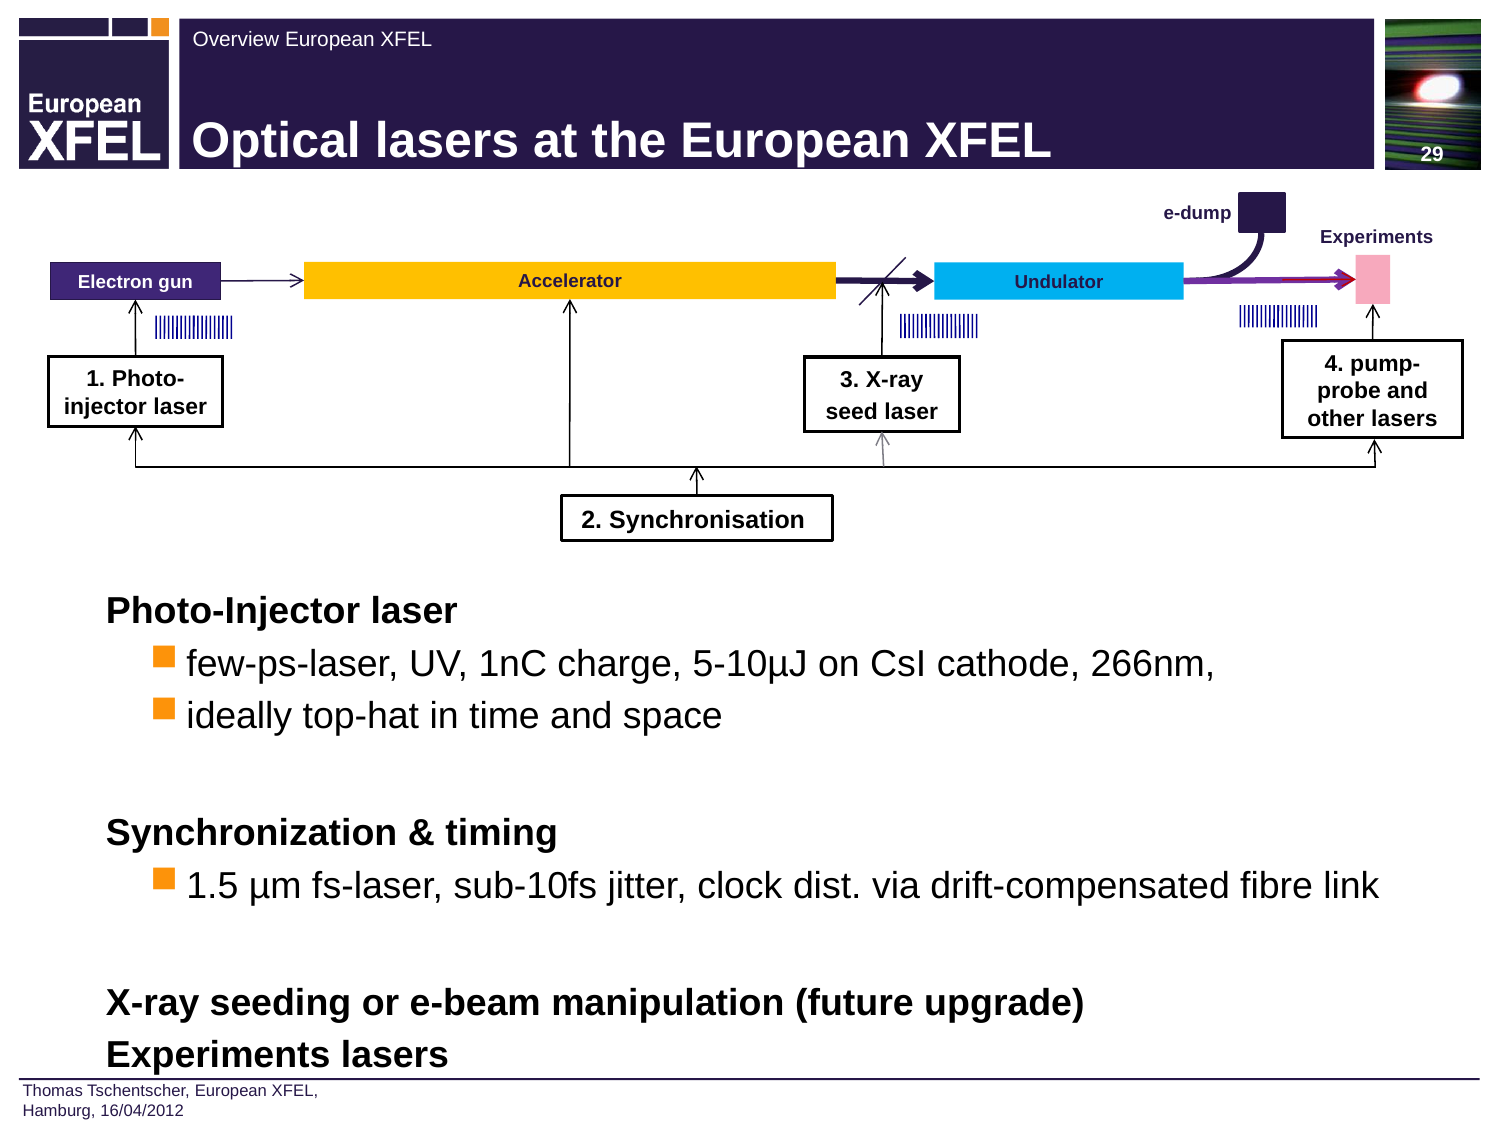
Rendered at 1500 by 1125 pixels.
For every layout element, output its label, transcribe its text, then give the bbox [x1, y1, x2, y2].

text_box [48, 185, 1463, 542]
picture [19, 18, 169, 169]
title Optical lasers at the European XFEL [179, 88, 1375, 168]
list Photo-Injector laser few-ps-laser, UV, 1nC charge, 5-10µJ on CsI cathode, 266nm, ideally top-hat in time and space Synchronization & timing 1.5 µm fs-laser, sub-10fs jitter, clock dist. via drift-compensated fibre link X-ray seeding or e-beam manipulation (future upgrade) Experiments lasers [61, 586, 1456, 1080]
picture [1385, 19, 1481, 170]
slide_number 29 [1384, 18, 1480, 169]
